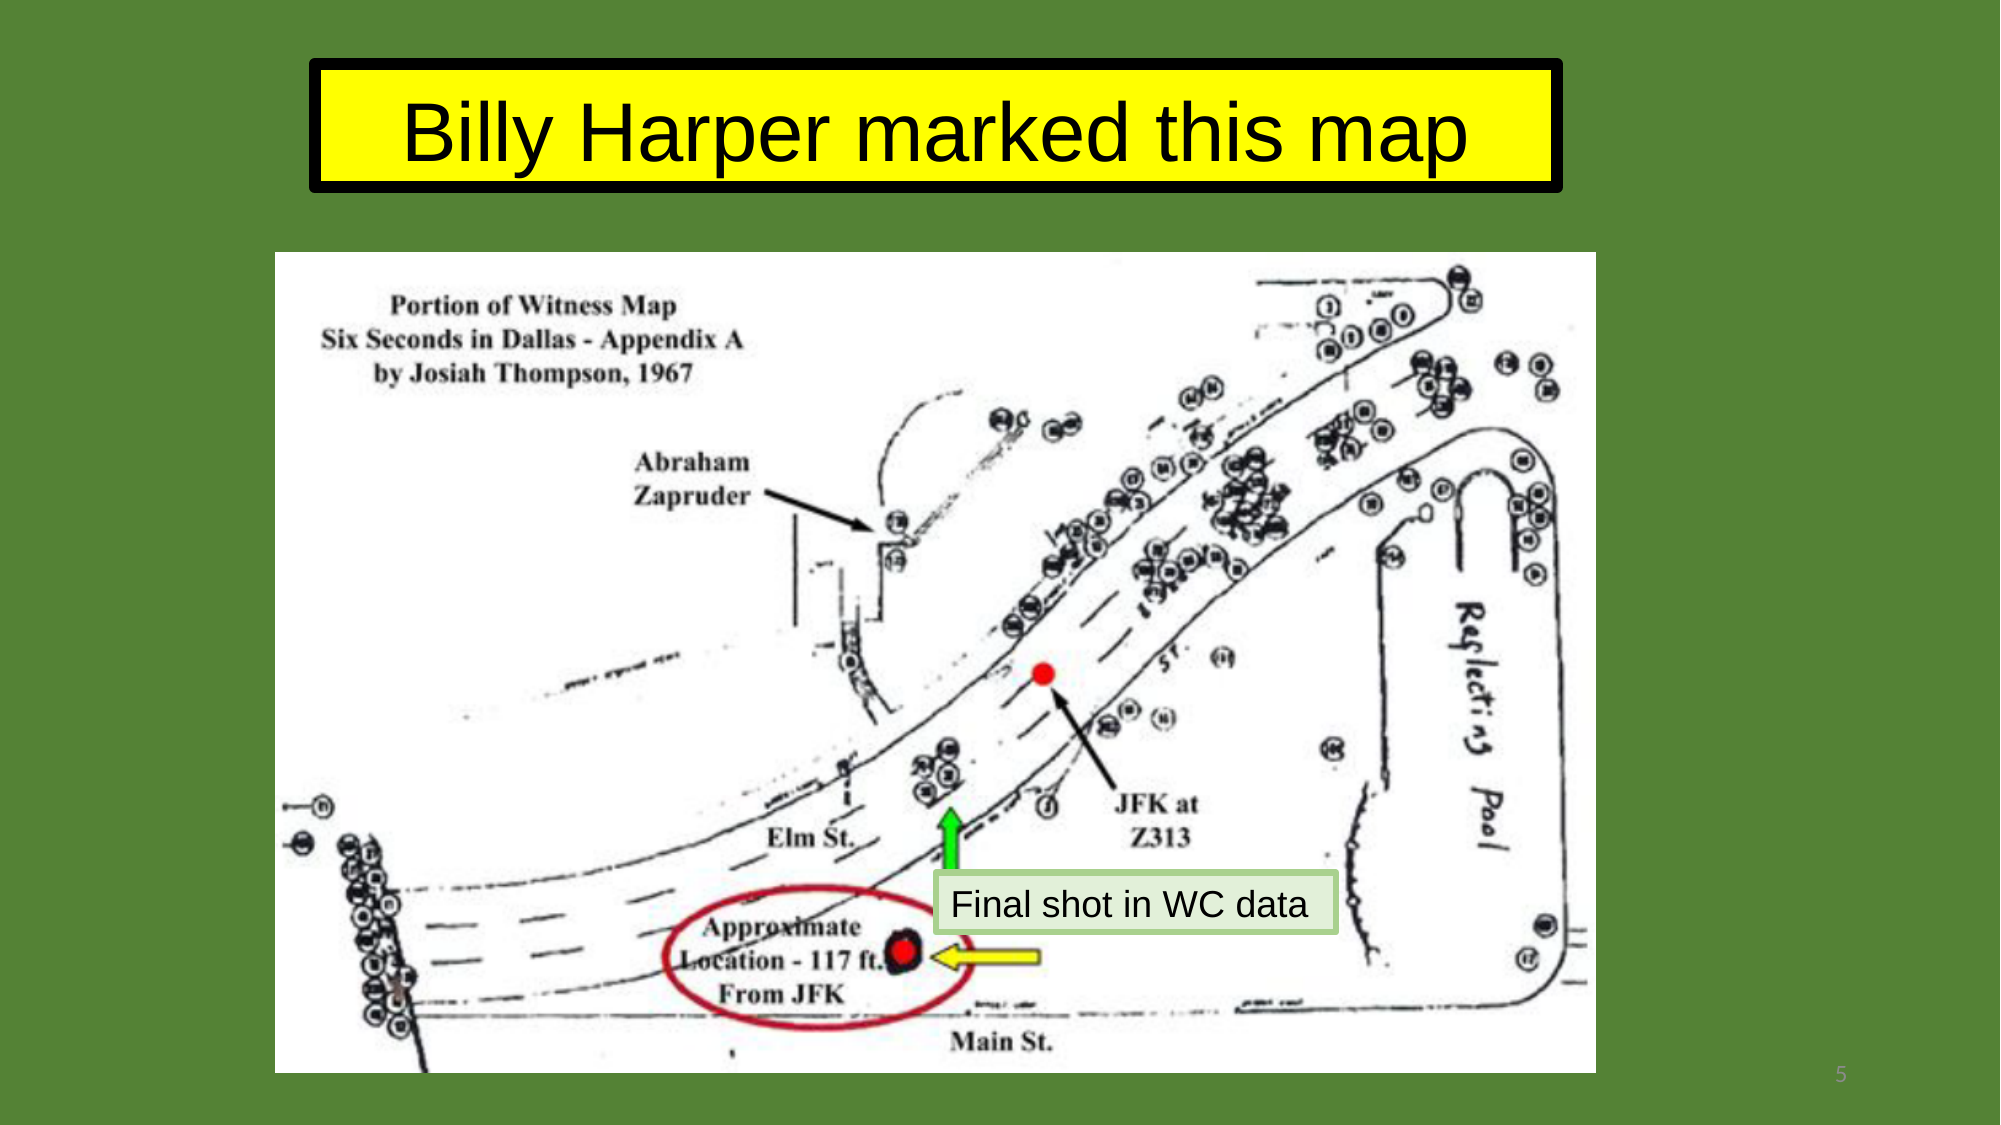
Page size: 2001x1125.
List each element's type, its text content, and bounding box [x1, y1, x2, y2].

title Billy Harper marked this map [314, 64, 1557, 188]
slide_number 5 [1412, 1042, 1863, 1103]
picture [275, 252, 1596, 1073]
